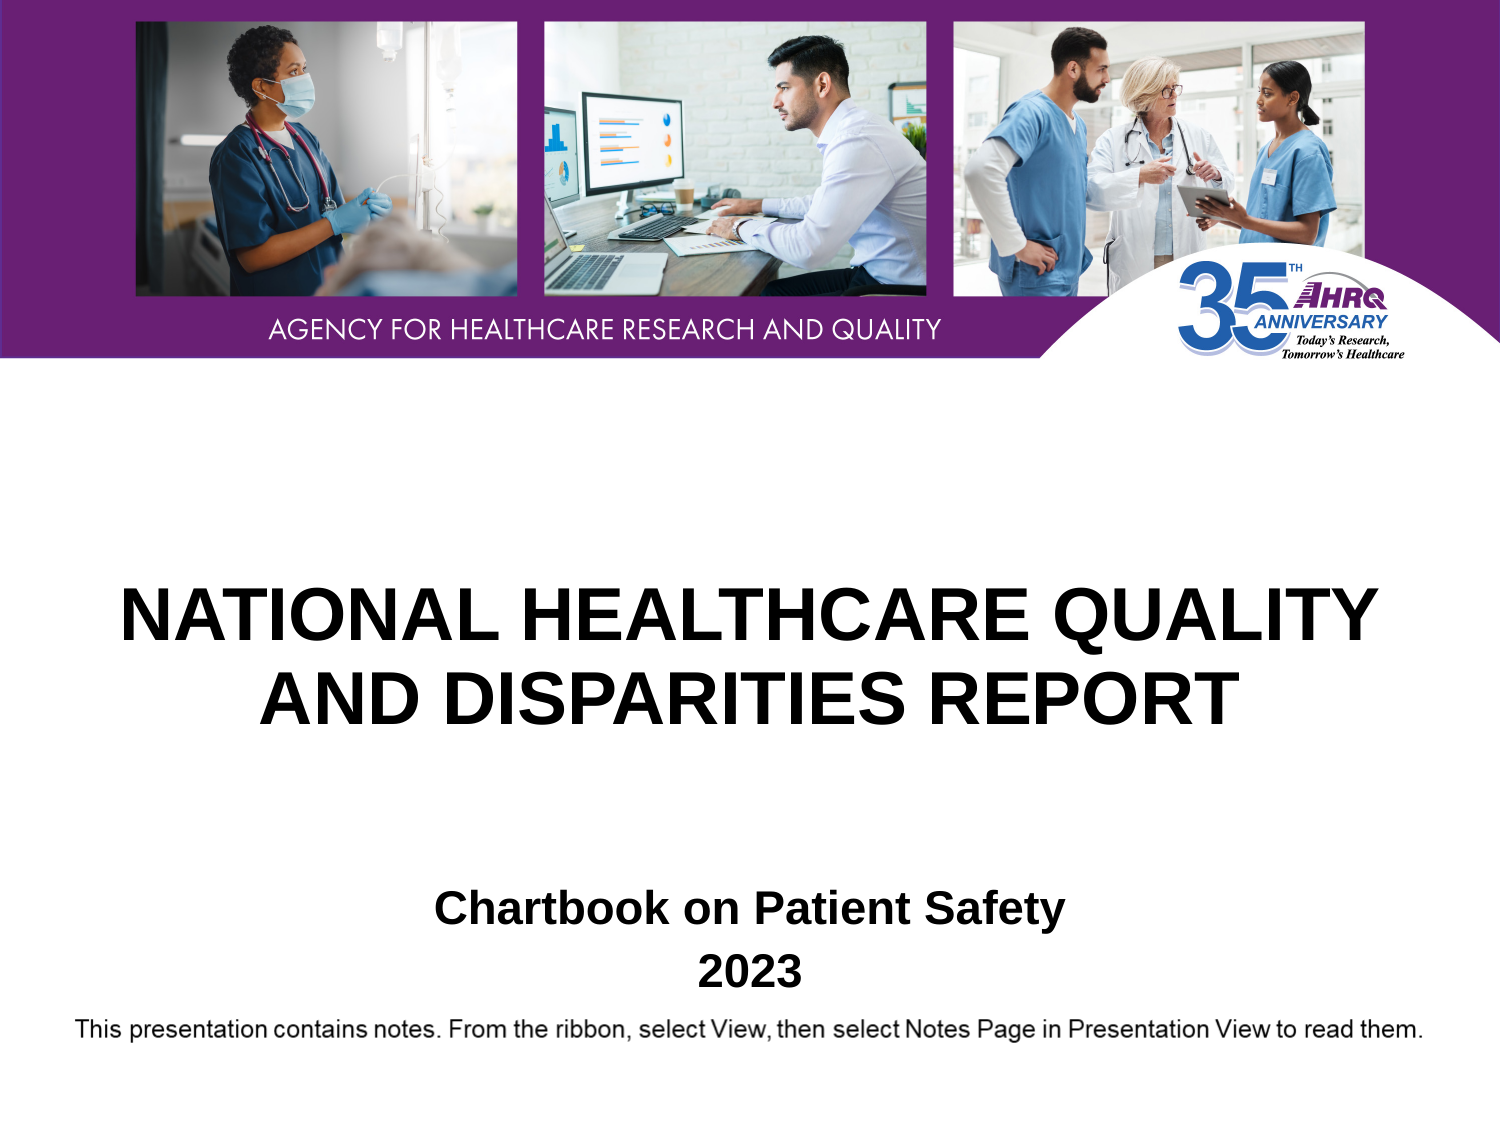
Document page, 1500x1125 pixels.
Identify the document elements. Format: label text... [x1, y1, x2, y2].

title NATIONAL HEALTHCARE QUALITY AND DISPARITIES REPORT [75, 525, 1425, 788]
picture [0, 0, 1500, 1125]
list Chartbook on Patient Safety 2023 [75, 812, 1425, 1003]
